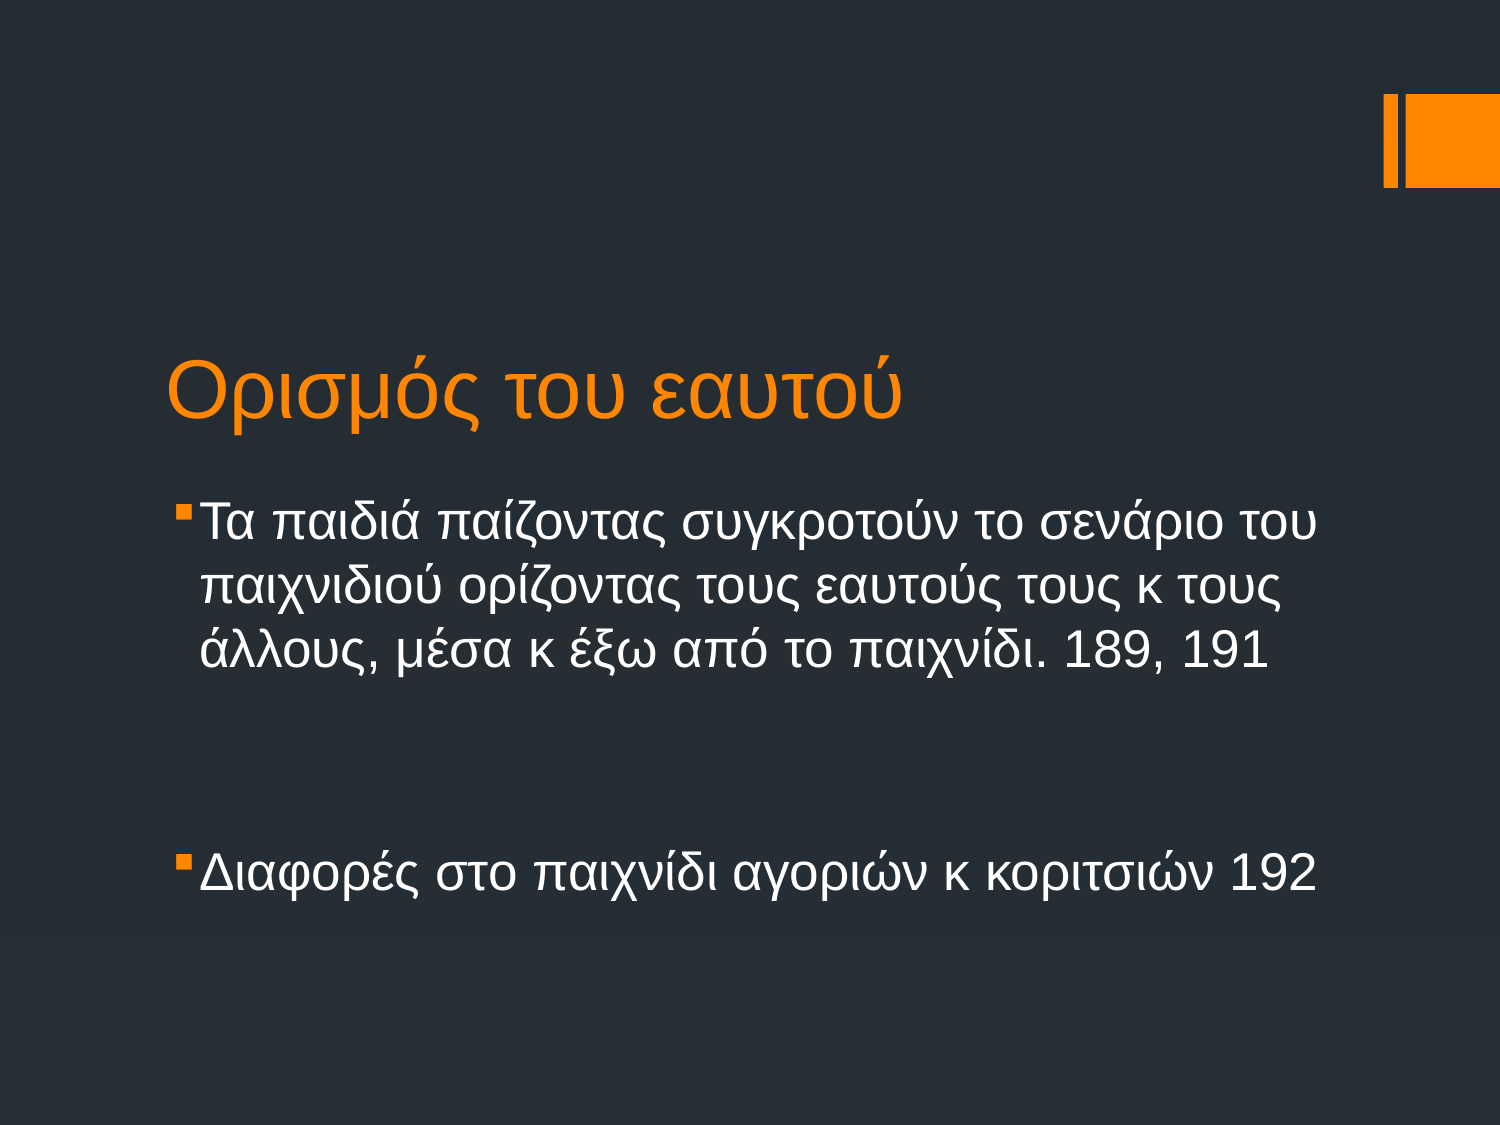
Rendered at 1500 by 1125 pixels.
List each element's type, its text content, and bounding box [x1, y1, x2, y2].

title Ορισμός του εαυτού [150, 253, 1350, 443]
list Τα παιδιά παίζοντας συγκροτούν το σενάριο του παιχνιδιού ορίζοντας τους εαυτούς τους κ τους άλλους, μέσα κ έξω από το παιχνίδι. 189, 191 Διαφορές στο παιχνίδι αγοριών κ κοριτσιών 192 [150, 479, 1350, 1035]
